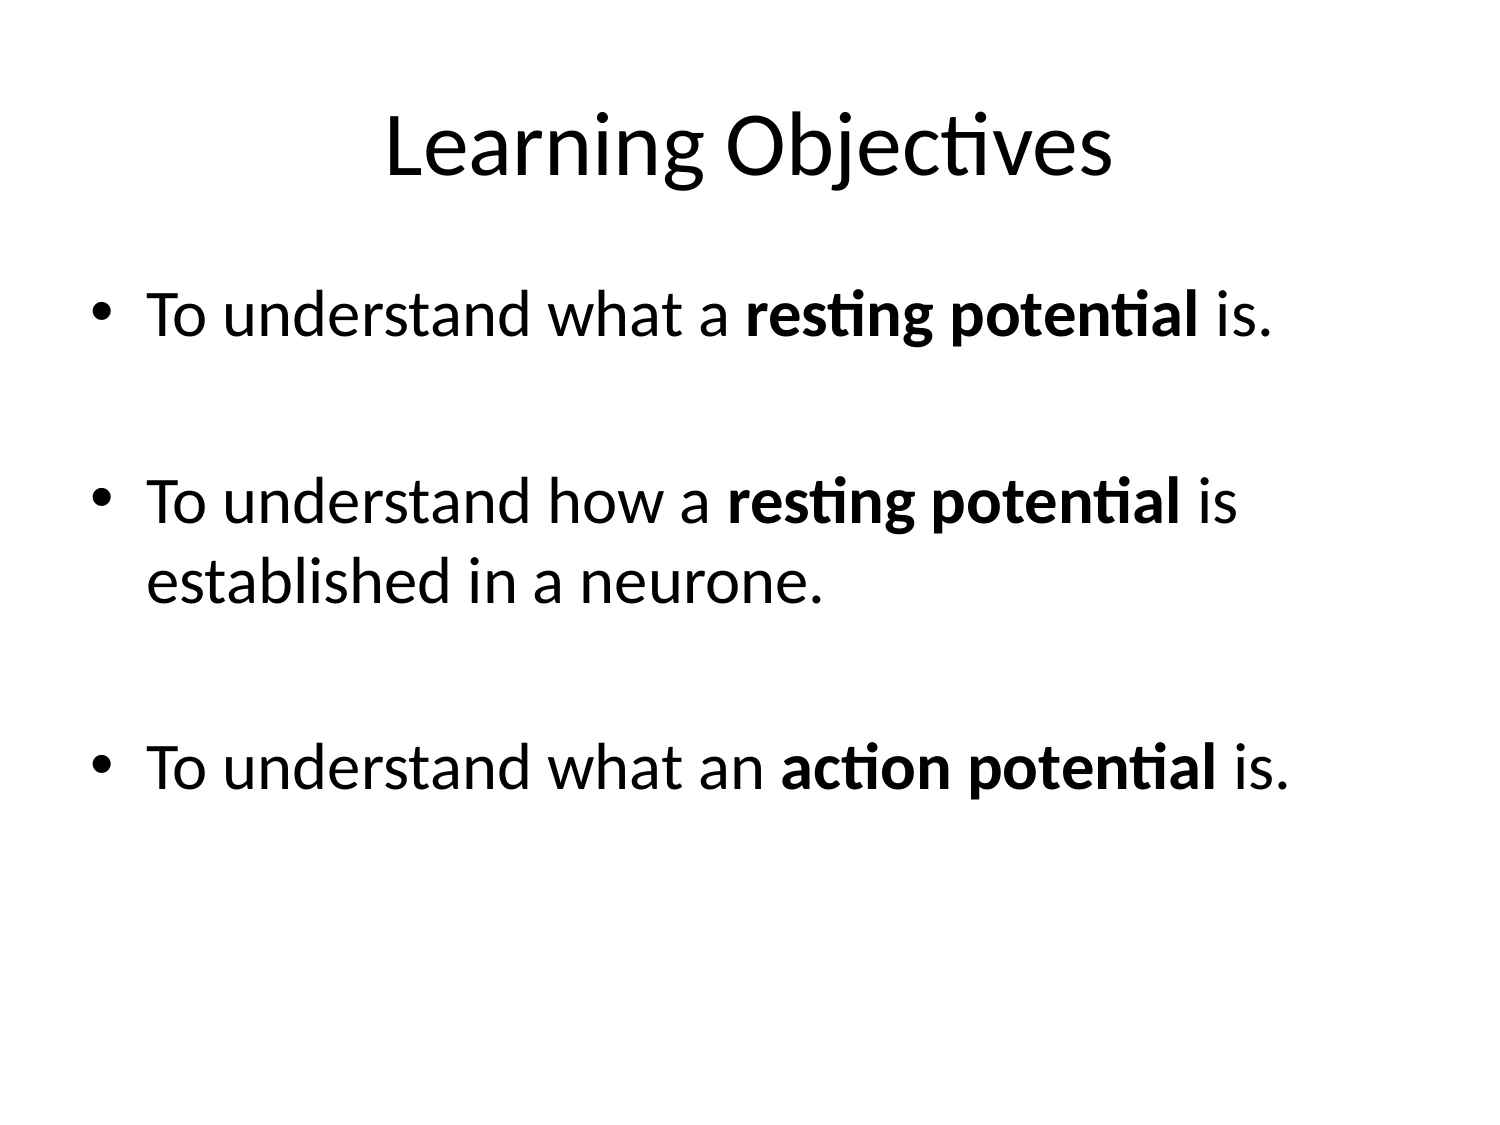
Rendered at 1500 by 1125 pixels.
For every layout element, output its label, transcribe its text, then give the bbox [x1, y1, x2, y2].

title Learning Objectives [75, 45, 1425, 233]
list To understand what a resting potential is. To understand how a resting potential is established in a neurone. To understand what an action potential is. [75, 262, 1425, 1005]
